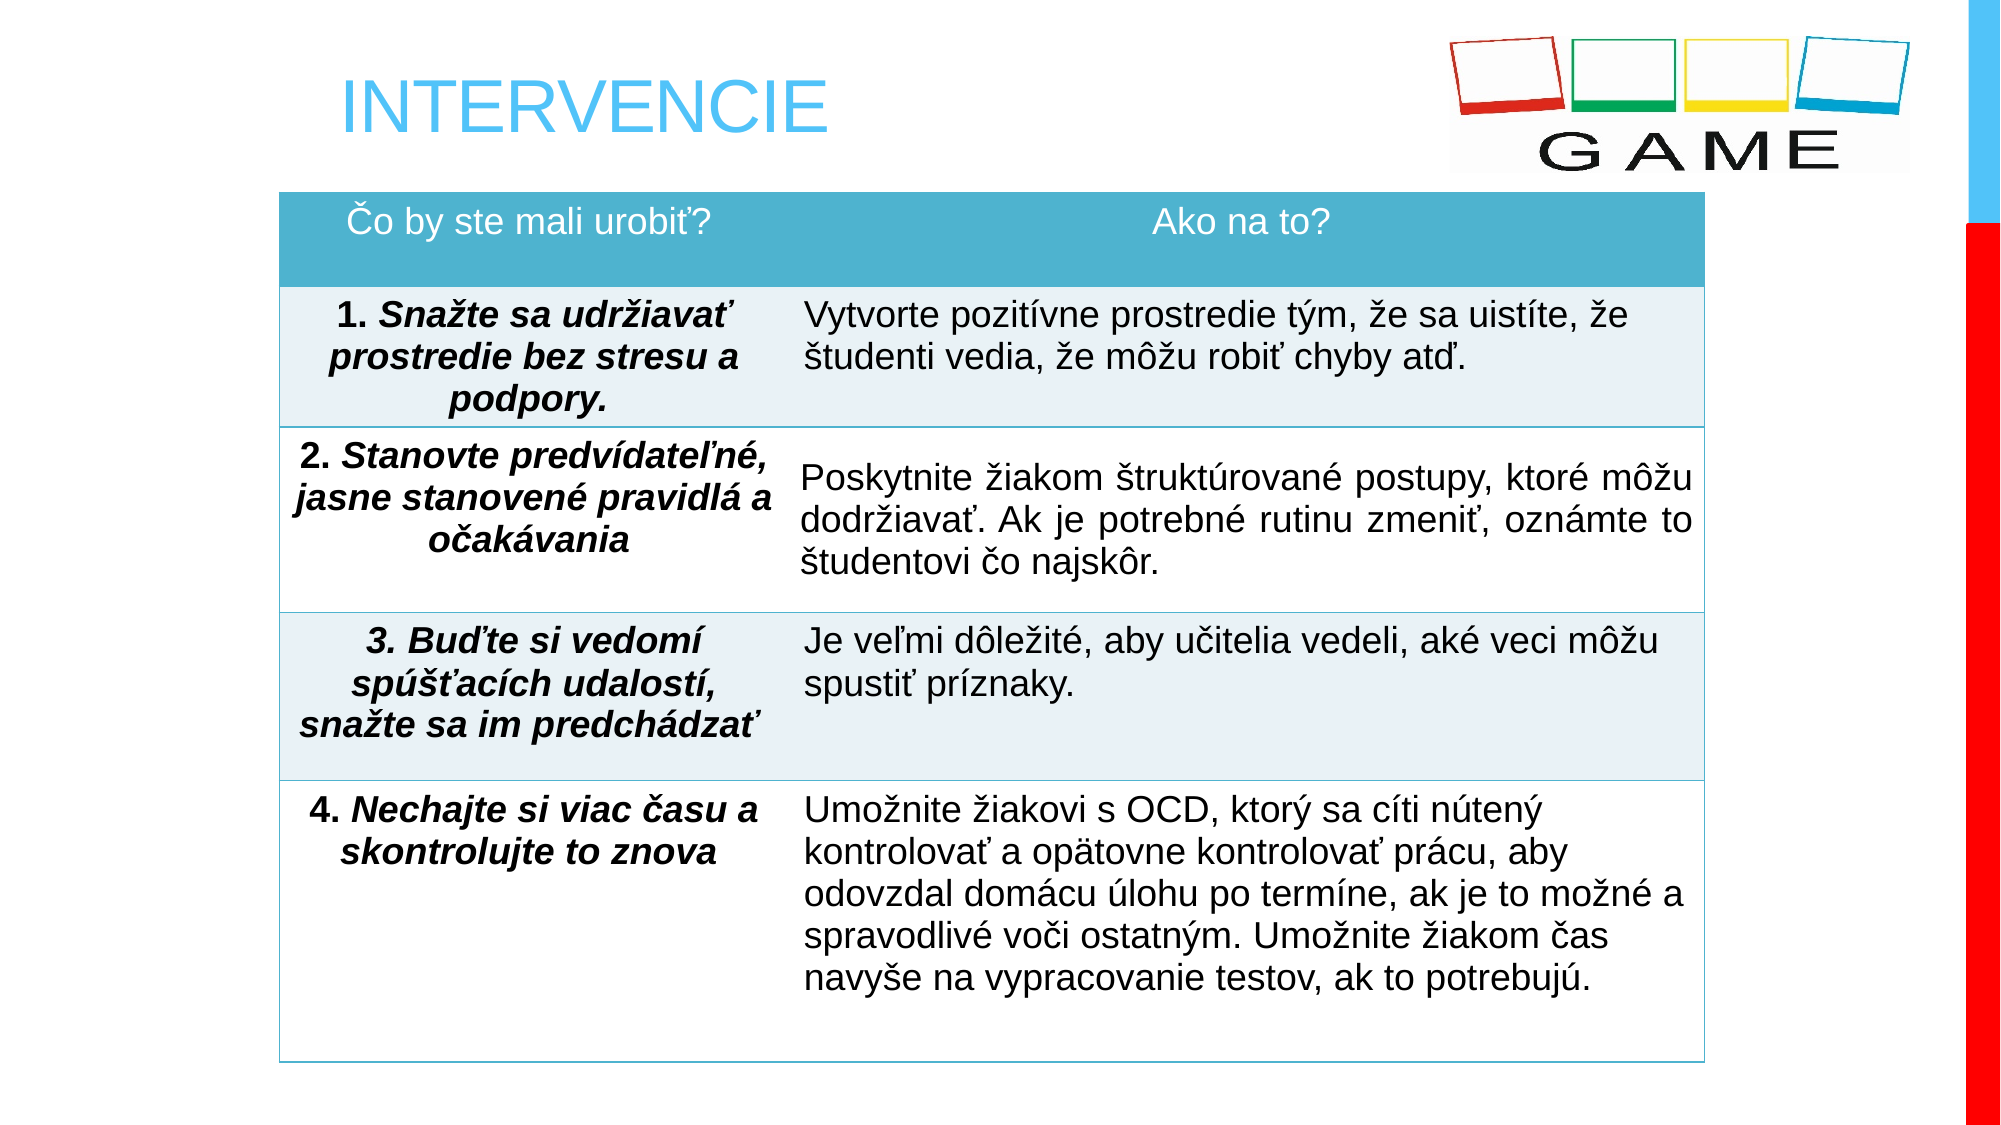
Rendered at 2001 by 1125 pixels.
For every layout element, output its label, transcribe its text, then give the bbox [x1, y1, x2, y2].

table_cell 1. Snažte sa udržiavať prostredie bez stresu a podpory. [280, 287, 789, 426]
table_cell Vytvorte pozitívne prostredie tým, že sa uistíte, že študenti vedia, že môžu robiť chyby atď. [789, 287, 1704, 426]
table_cell Je veľmi dôležité, aby učitelia vedeli, aké veci môžu spustiť príznaky. [789, 613, 1704, 780]
table_cell Umožnite žiakovi s OCD, ktorý sa cíti nútený kontrolovať a opätovne kontrolovať prácu, aby odovzdal domácu úlohu po termíne, ak je to možné a spravodlivé voči ostatným. Umožnite žiakom čas navyše na vypracovanie testov, ak to potrebujú. [789, 781, 1704, 1061]
table_header Ako na to? [789, 193, 1704, 285]
table_cell 2. Stanovte predvídateľné, jasne stanovené pravidlá a očakávania [280, 428, 789, 612]
picture [1449, 36, 1910, 173]
table_cell 3. Buďte si vedomí spúšťacích udalostí, snažte sa im predchádzať [280, 613, 789, 780]
table_cell 4. Nechajte si viac času a skontrolujte to znova [280, 781, 789, 1061]
table_cell Poskytnite žiakom štruktúrované postupy, ktoré môžu dodržiavať. Ak je potrebné rutinu zmeniť, oznámte to študentovi čo najskôr. [789, 428, 1704, 612]
title Intervencie [324, 30, 1275, 156]
table_header Čo by ste mali urobiť? [280, 193, 789, 285]
